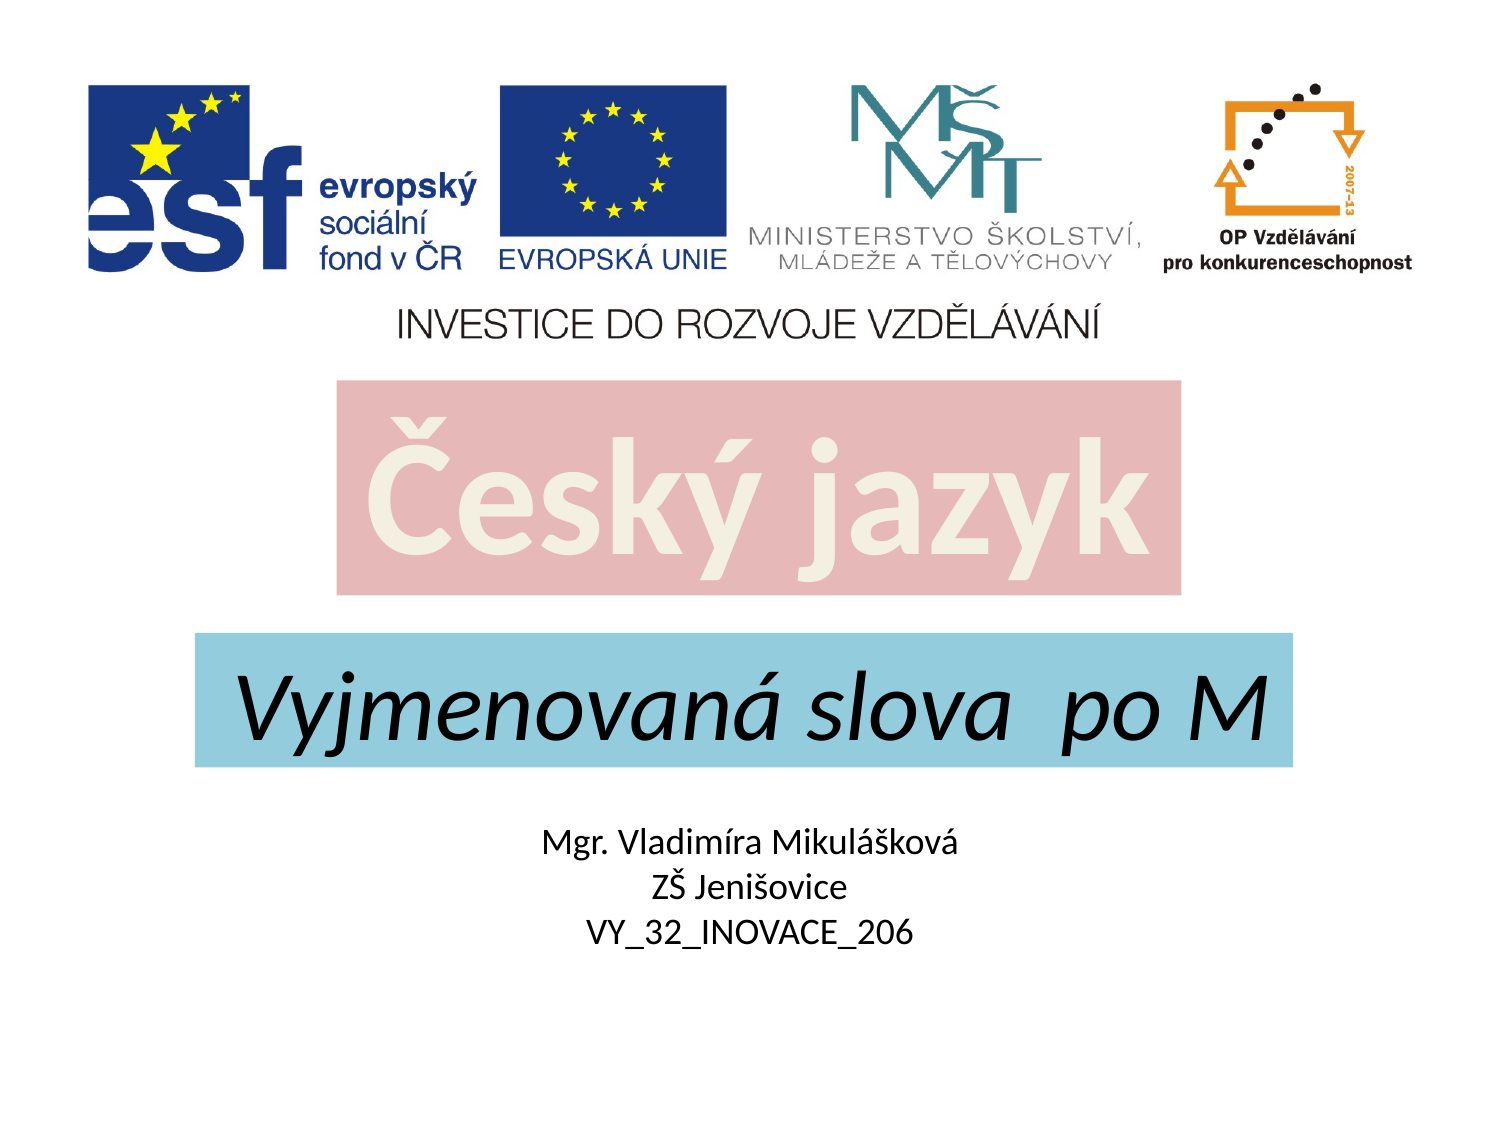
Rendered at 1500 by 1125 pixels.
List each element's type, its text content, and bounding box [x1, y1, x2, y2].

text_box Český jazyk [336, 380, 1182, 596]
text_box Mgr. Vladimíra Mikulášková ZŠ Jenišovice VY_32_INOVACE_206 [374, 809, 1125, 960]
text_box Vyjmenovaná slova po M [194, 632, 1294, 768]
picture [88, 83, 1412, 340]
